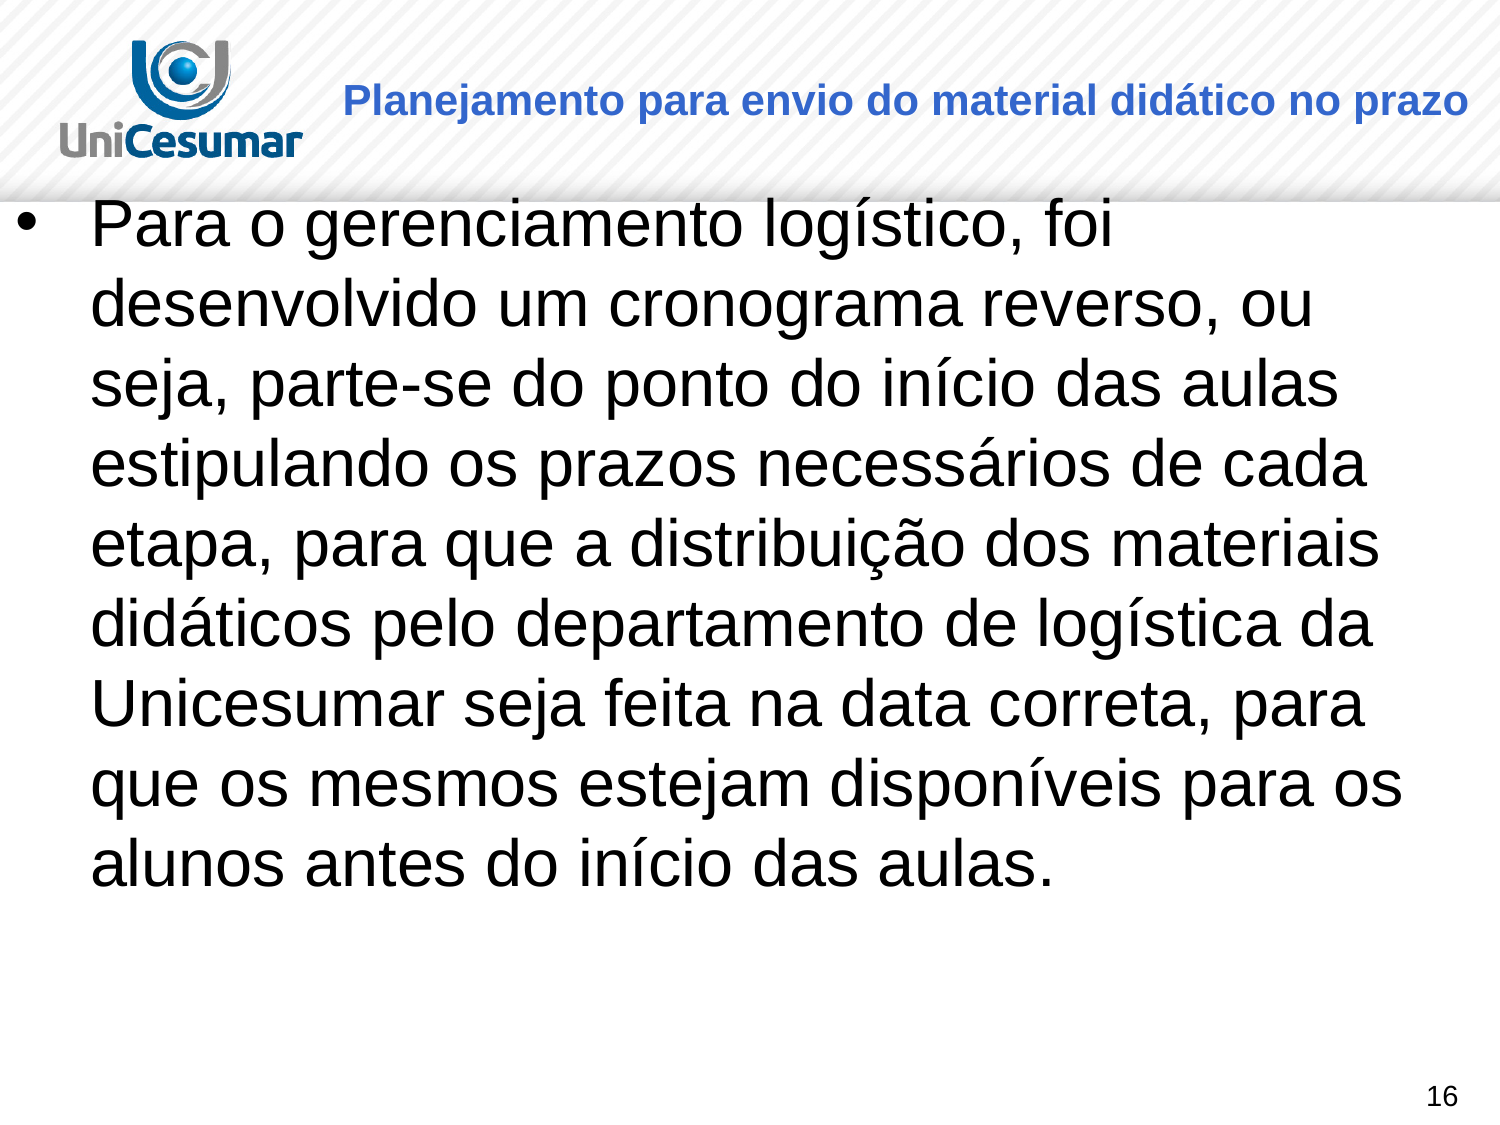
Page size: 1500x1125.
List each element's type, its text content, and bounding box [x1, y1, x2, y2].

subtitle Para o gerenciamento logístico, foi desenvolvido um cronograma reverso, ou seja, parte-se do ponto do início das aulas estipulando os prazos necessários de cada etapa, para que a distribuição dos materiais didáticos pelo departamento de logística da Unicesumar seja feita na data correta, para que os mesmos estejam disponíveis para os alunos antes do início das aulas. [0, 172, 1486, 749]
picture [0, 0, 1500, 1125]
title Planejamento para envio do material didático no prazo [277, 59, 1486, 138]
